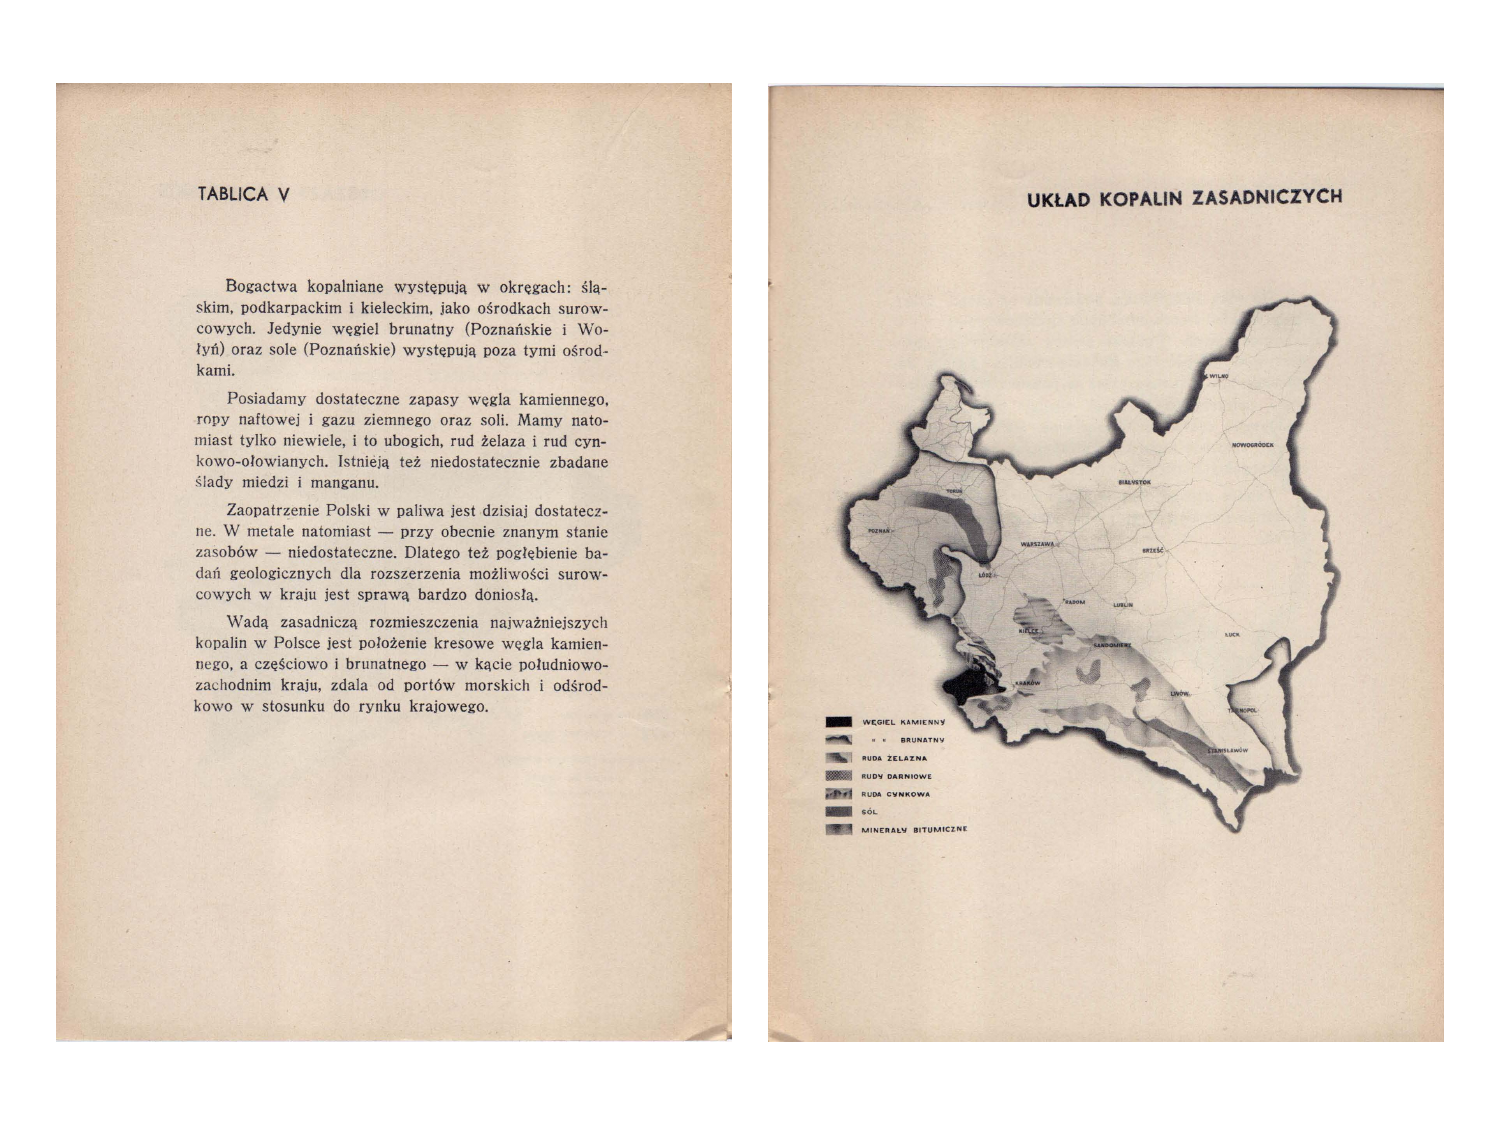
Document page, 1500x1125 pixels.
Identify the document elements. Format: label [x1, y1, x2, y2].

picture [55, 83, 732, 1042]
picture [768, 83, 1444, 1042]
